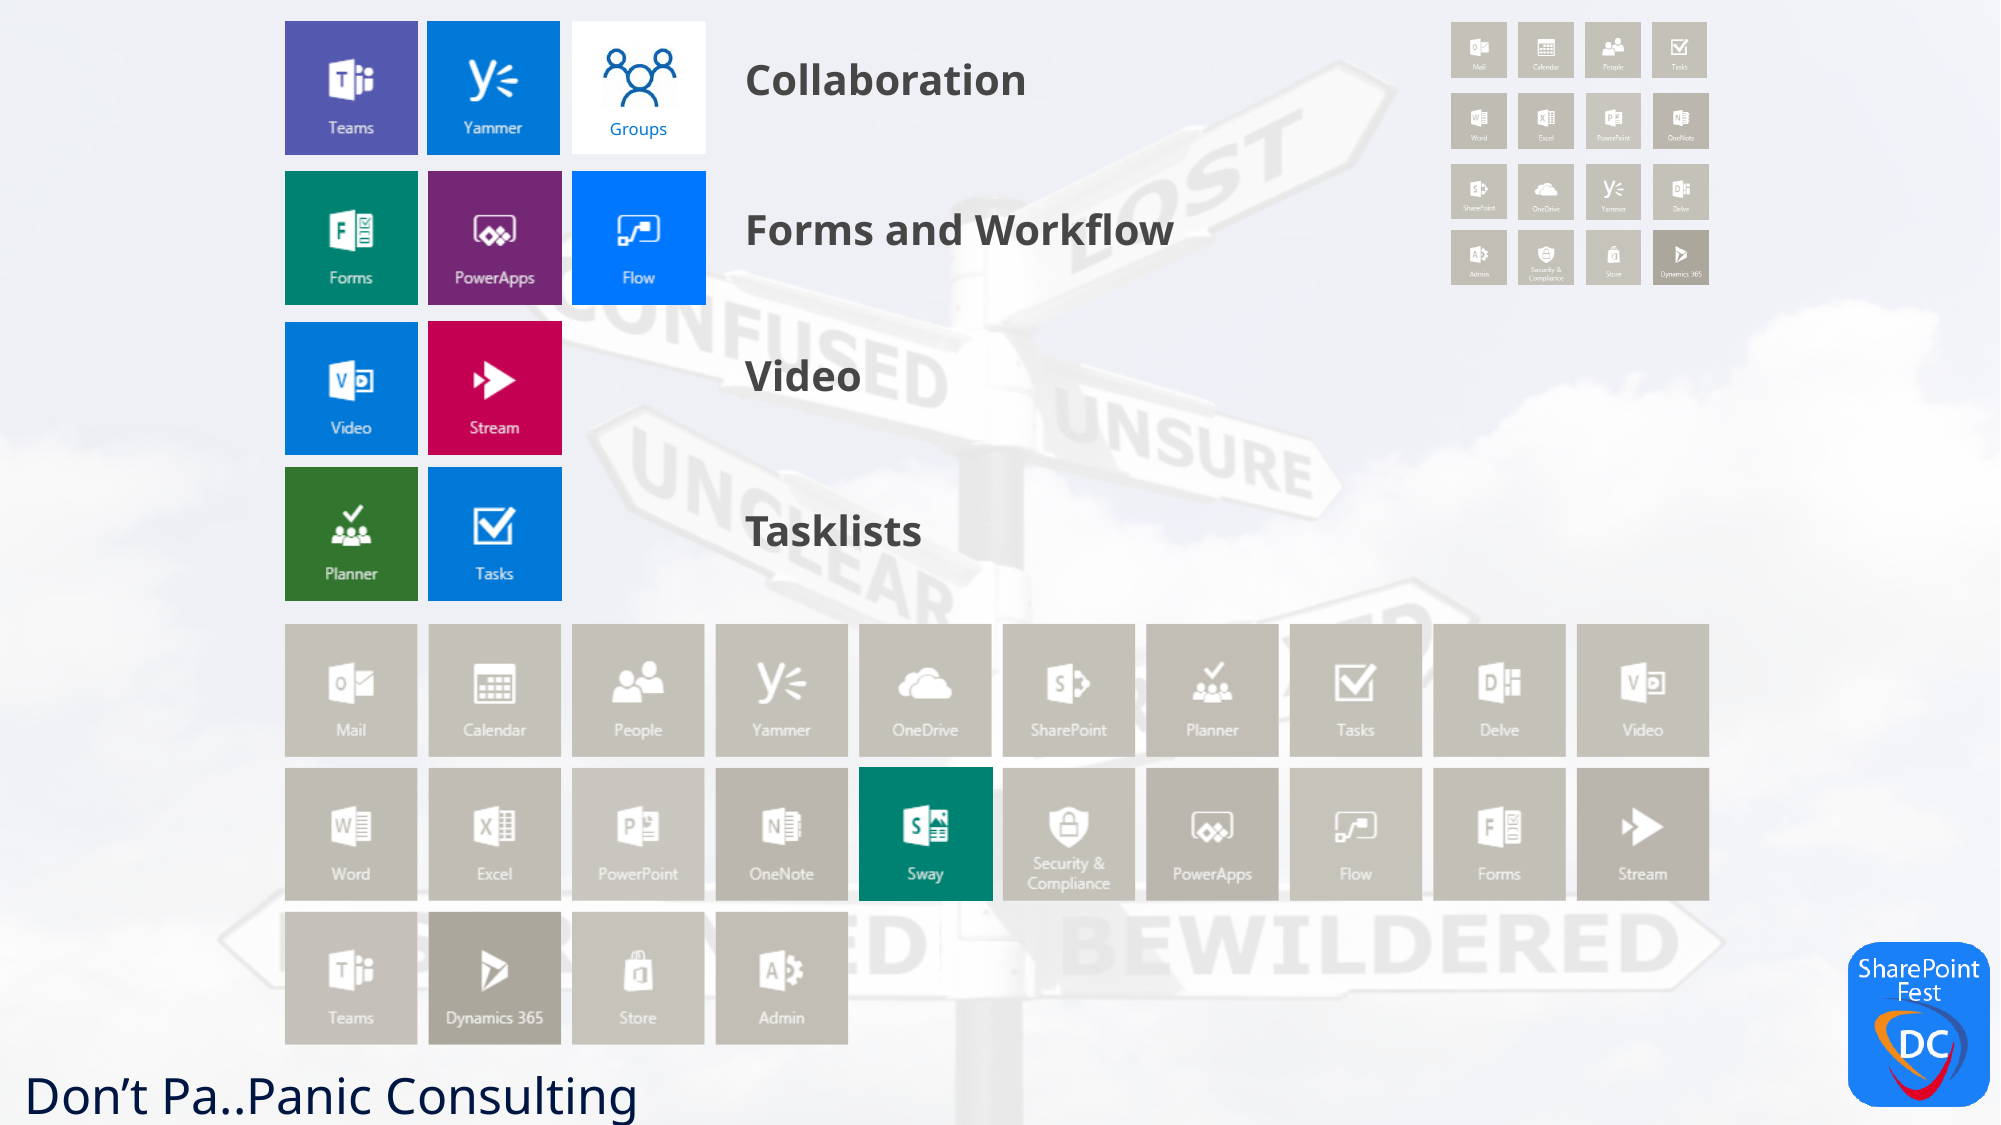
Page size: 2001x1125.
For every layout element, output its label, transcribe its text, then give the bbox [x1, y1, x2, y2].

picture [1518, 22, 1574, 78]
picture [1653, 164, 1709, 220]
picture [284, 467, 419, 601]
picture [1585, 93, 1641, 149]
picture [1451, 229, 1507, 286]
text_box Forms and Workflow [744, 209, 1445, 255]
picture [284, 171, 419, 305]
picture [428, 321, 562, 455]
picture [1518, 229, 1574, 286]
picture [1585, 164, 1641, 220]
picture [428, 171, 562, 305]
picture [1838, 941, 1995, 1110]
picture [284, 21, 419, 155]
text_box Tasklists [744, 510, 1445, 556]
picture [1518, 164, 1574, 220]
picture [1652, 22, 1708, 78]
title Collaboration [744, 59, 1446, 106]
picture [428, 467, 562, 601]
picture [1451, 163, 1507, 220]
picture [1653, 93, 1709, 149]
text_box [571, 21, 706, 155]
picture [273, 612, 1727, 1057]
picture [1585, 22, 1641, 78]
picture [572, 171, 706, 305]
picture [426, 21, 561, 155]
picture [1451, 22, 1507, 78]
picture [1653, 229, 1709, 286]
picture [1585, 229, 1641, 286]
picture [1518, 93, 1574, 149]
picture [284, 321, 419, 456]
text_box Video [744, 355, 1445, 401]
picture [1451, 93, 1507, 149]
